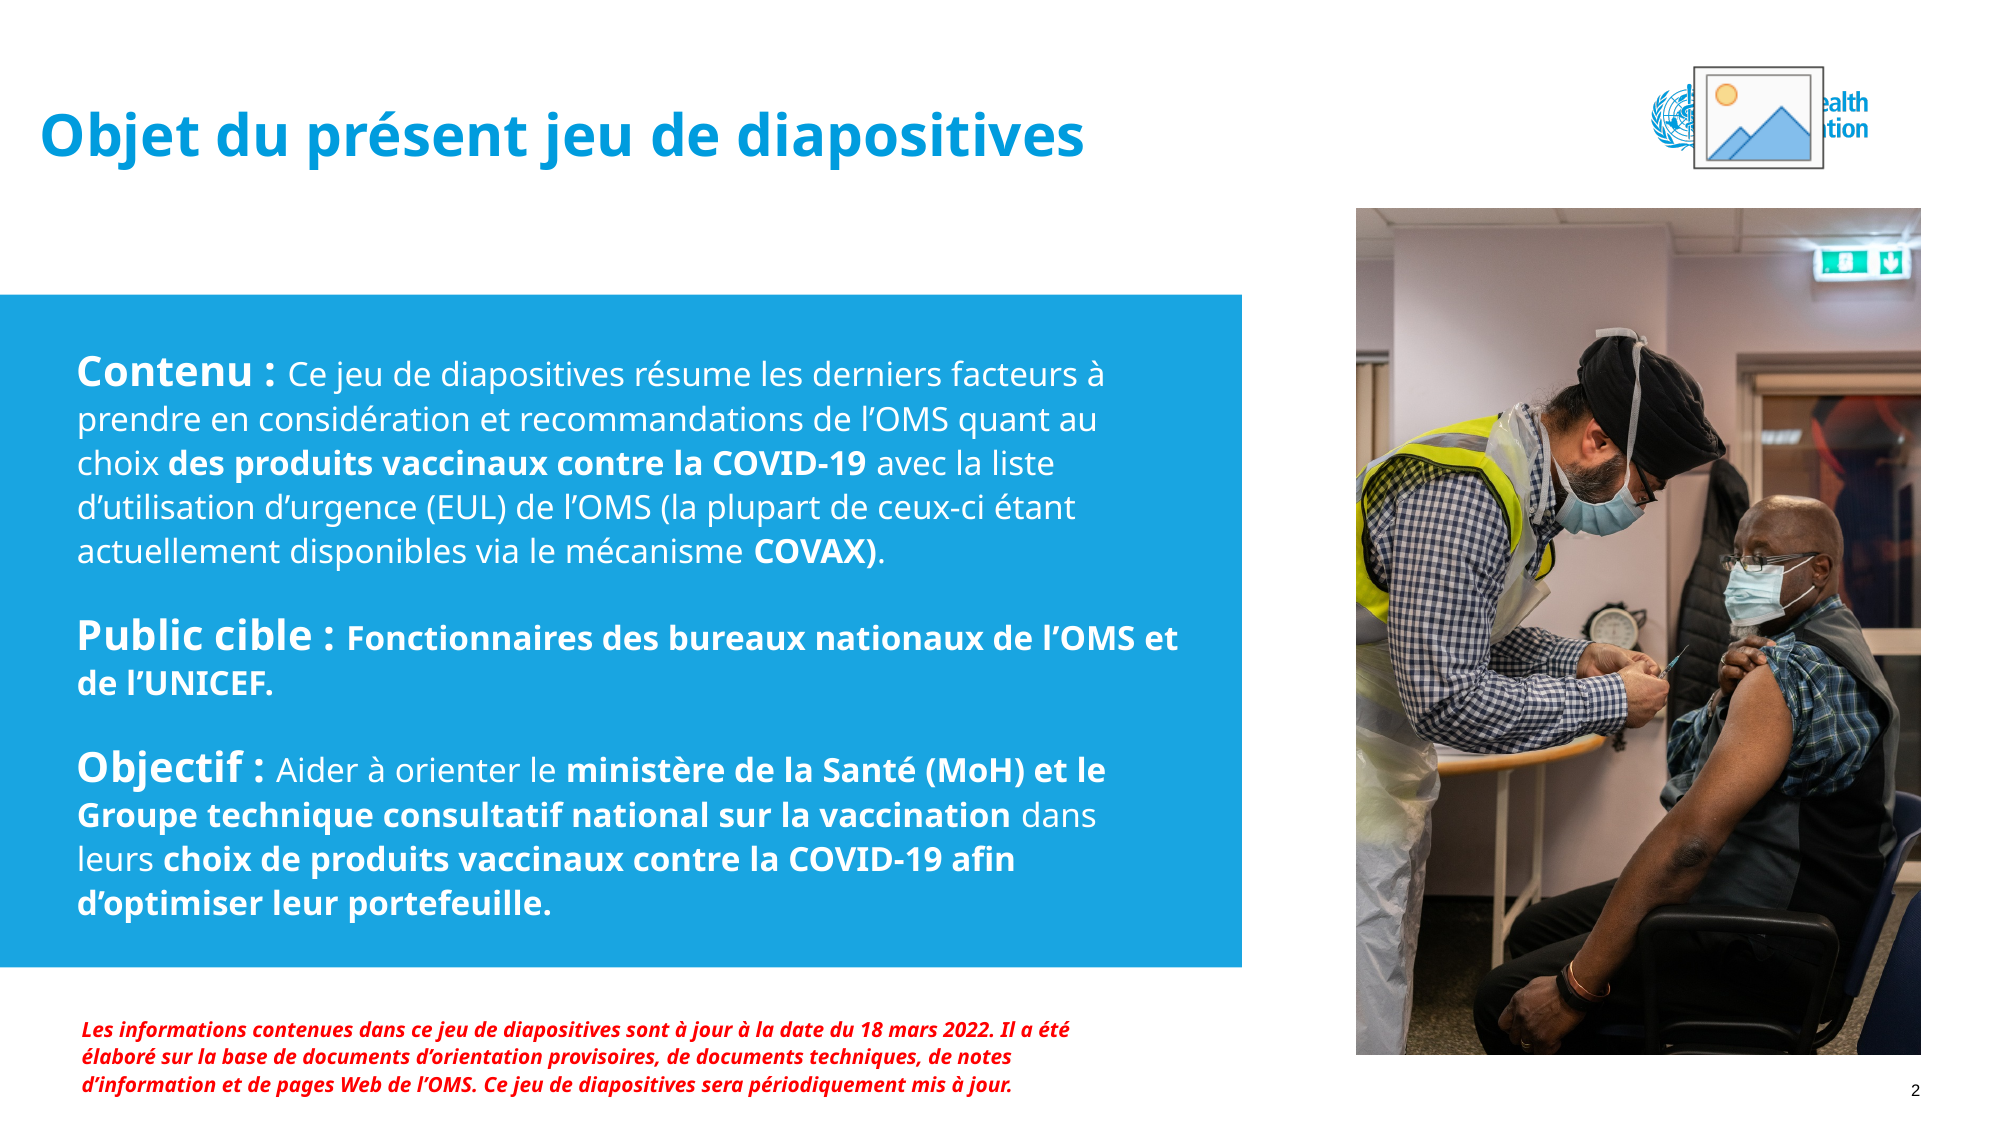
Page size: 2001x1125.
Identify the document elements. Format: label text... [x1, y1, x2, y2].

picture [1356, 208, 1921, 1055]
list Les informations contenues dans ce jeu de diapositives sont à jour à la date du 18 mars 2022. Il a été élaboré sur la base de documents d’orientation provisoires, de documents techniques, de notes d’information et de pages Web de l’OMS. Ce jeu de diapositives sera périodiquement mis à jour. [78, 1013, 1083, 1033]
slide_number 2 [1872, 1079, 1921, 1109]
list Contenu : Ce jeu de diapositives résume les derniers facteurs à prendre en considération et recommandations de l’OMS quant au choix des produits vaccinaux contre la COVID-19 avec la liste d’utilisation d’urgence (EUL) de l’OMS (la plupart de ceux-ci étant actuellement disponibles via le mécanisme COVAX). Public cible : Fonctionnaires des bureaux nationaux de l’OMS et de l’UNICEF. Objectif : Aider à orienter le ministère de la Santé (MoH) et le Groupe technique consultatif national sur la vaccination dans leurs choix de produits vaccinaux contre la COVID-19 afin d’optimiser leur portefeuille. [0, 294, 1242, 968]
title Objet du présent jeu de diapositives [36, 51, 1376, 170]
picture [1597, 60, 1922, 175]
